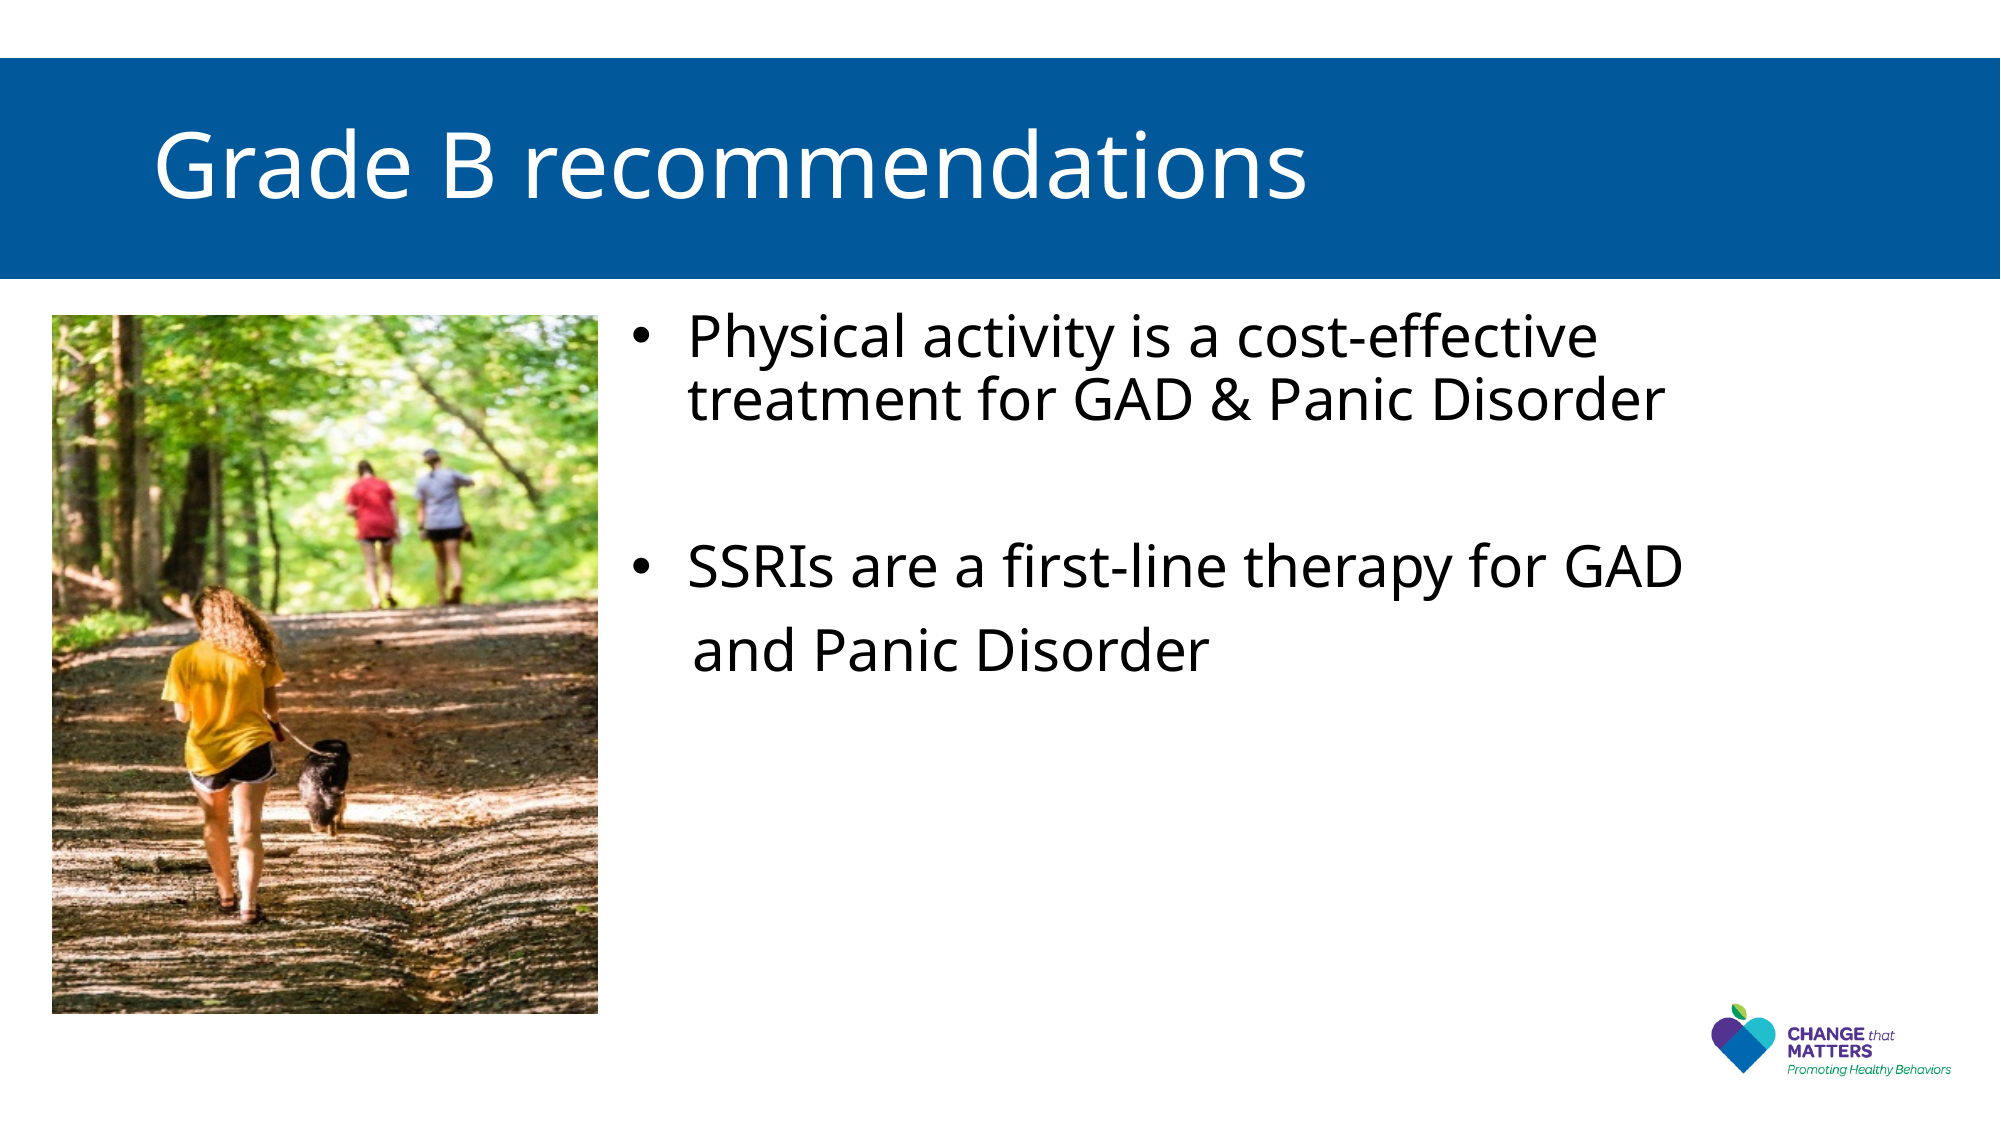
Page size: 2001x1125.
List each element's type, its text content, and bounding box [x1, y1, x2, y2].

picture [52, 315, 599, 1014]
text_box [0, 58, 2000, 279]
list Physical activity is a cost-effective treatment for GAD & Panic Disorder SSRIs are a first-line therapy for GAD and Panic Disorder [597, 299, 1863, 1014]
title Grade B recommendations [137, 59, 1863, 278]
picture [1683, 988, 1979, 1111]
